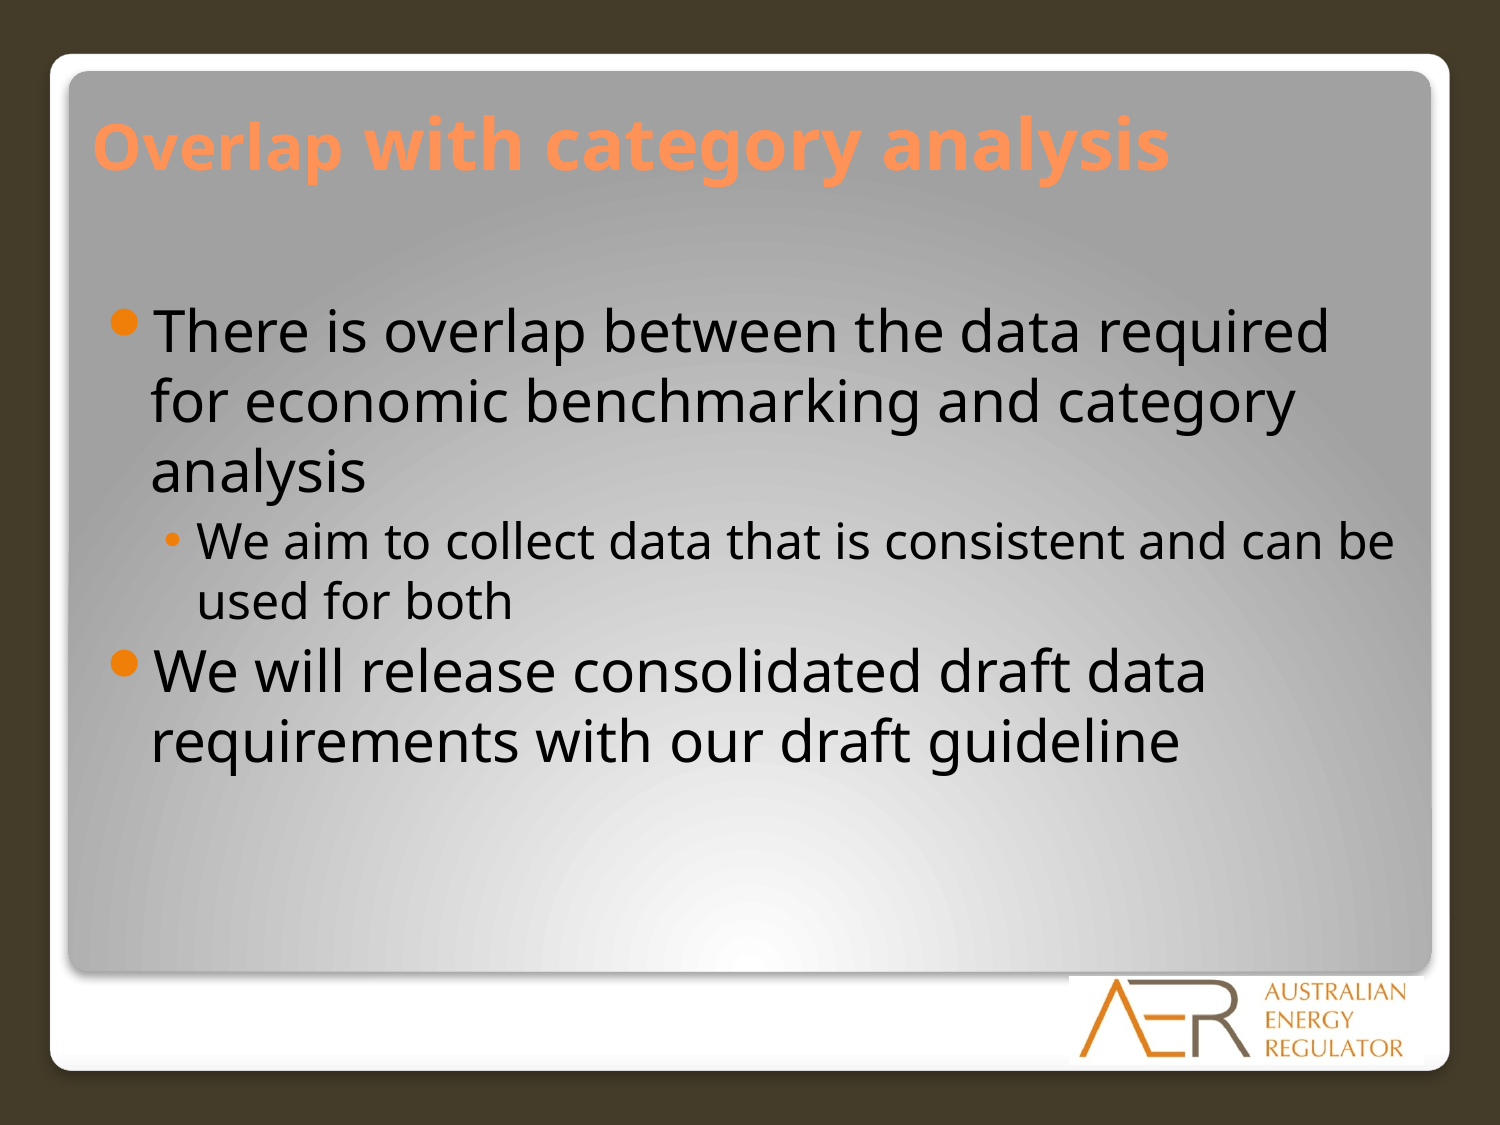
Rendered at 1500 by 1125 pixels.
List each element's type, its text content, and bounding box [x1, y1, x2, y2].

list There is overlap between the data required for economic benchmarking and category analysis We aim to collect data that is consistent and can be used for both We will release consolidated draft data requirements with our draft guideline [76, 278, 1420, 967]
picture [1068, 975, 1424, 1065]
title Overlap with category analysis [76, 90, 1420, 192]
